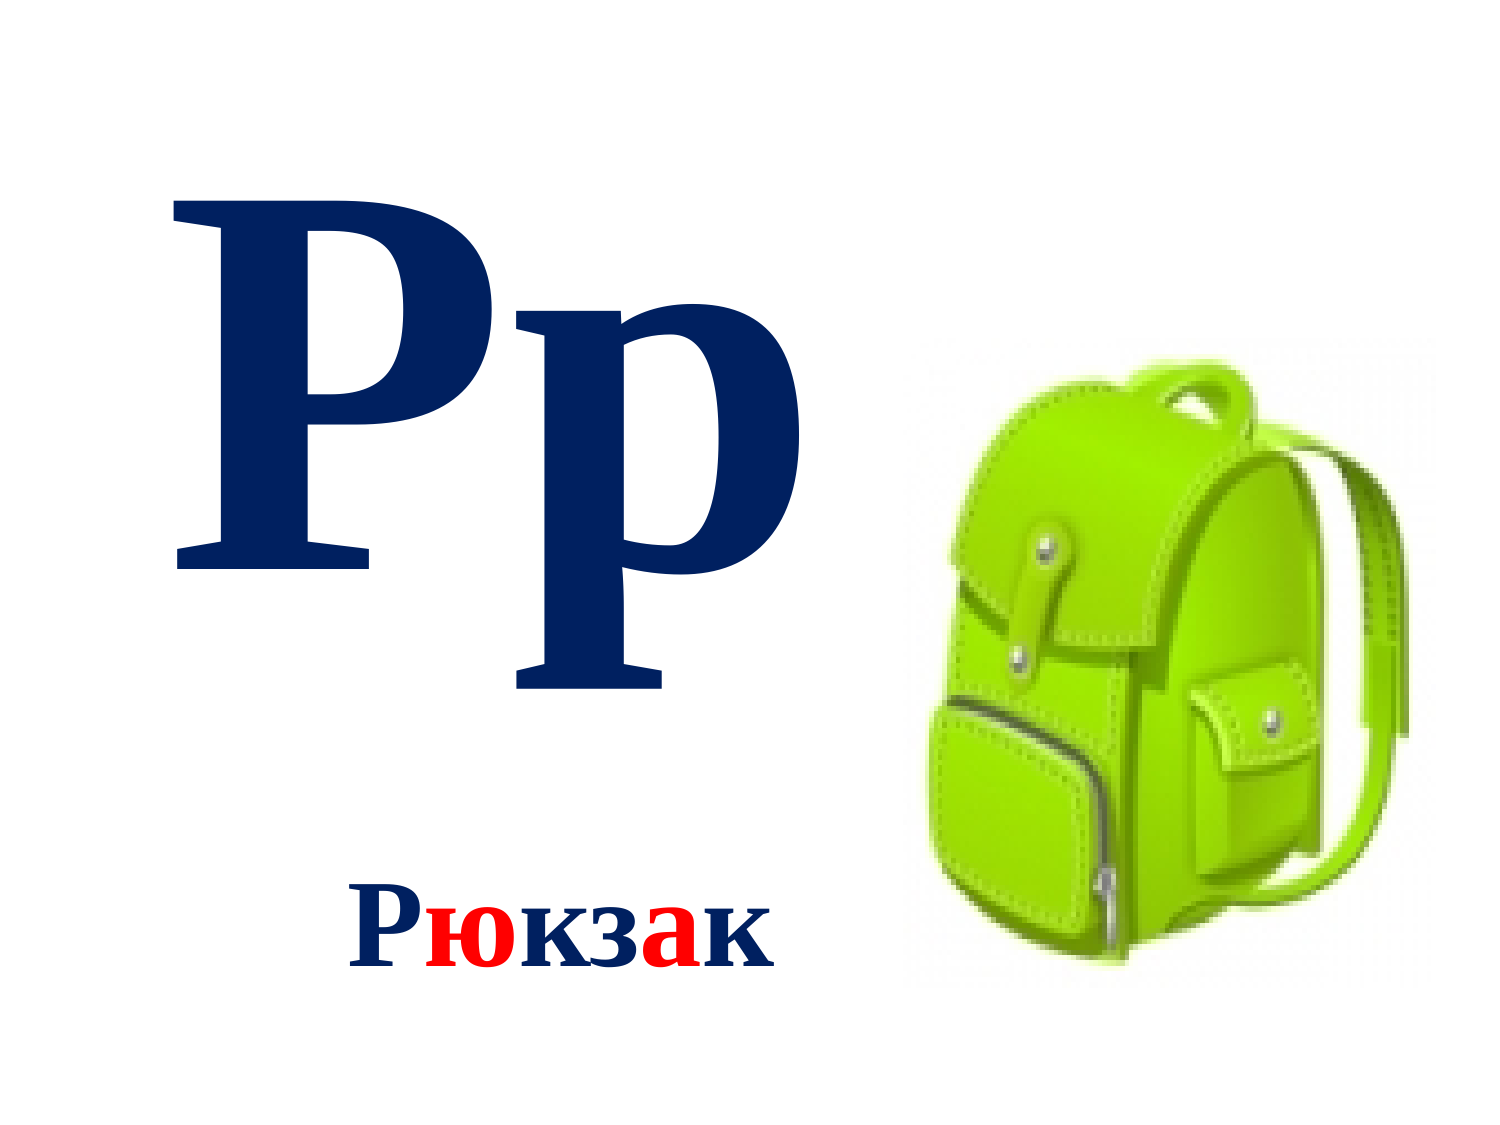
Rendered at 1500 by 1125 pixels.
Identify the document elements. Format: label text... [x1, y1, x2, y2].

text_box Рюкзак [312, 834, 809, 999]
picture [903, 337, 1436, 988]
text_box Рр [149, 0, 837, 690]
